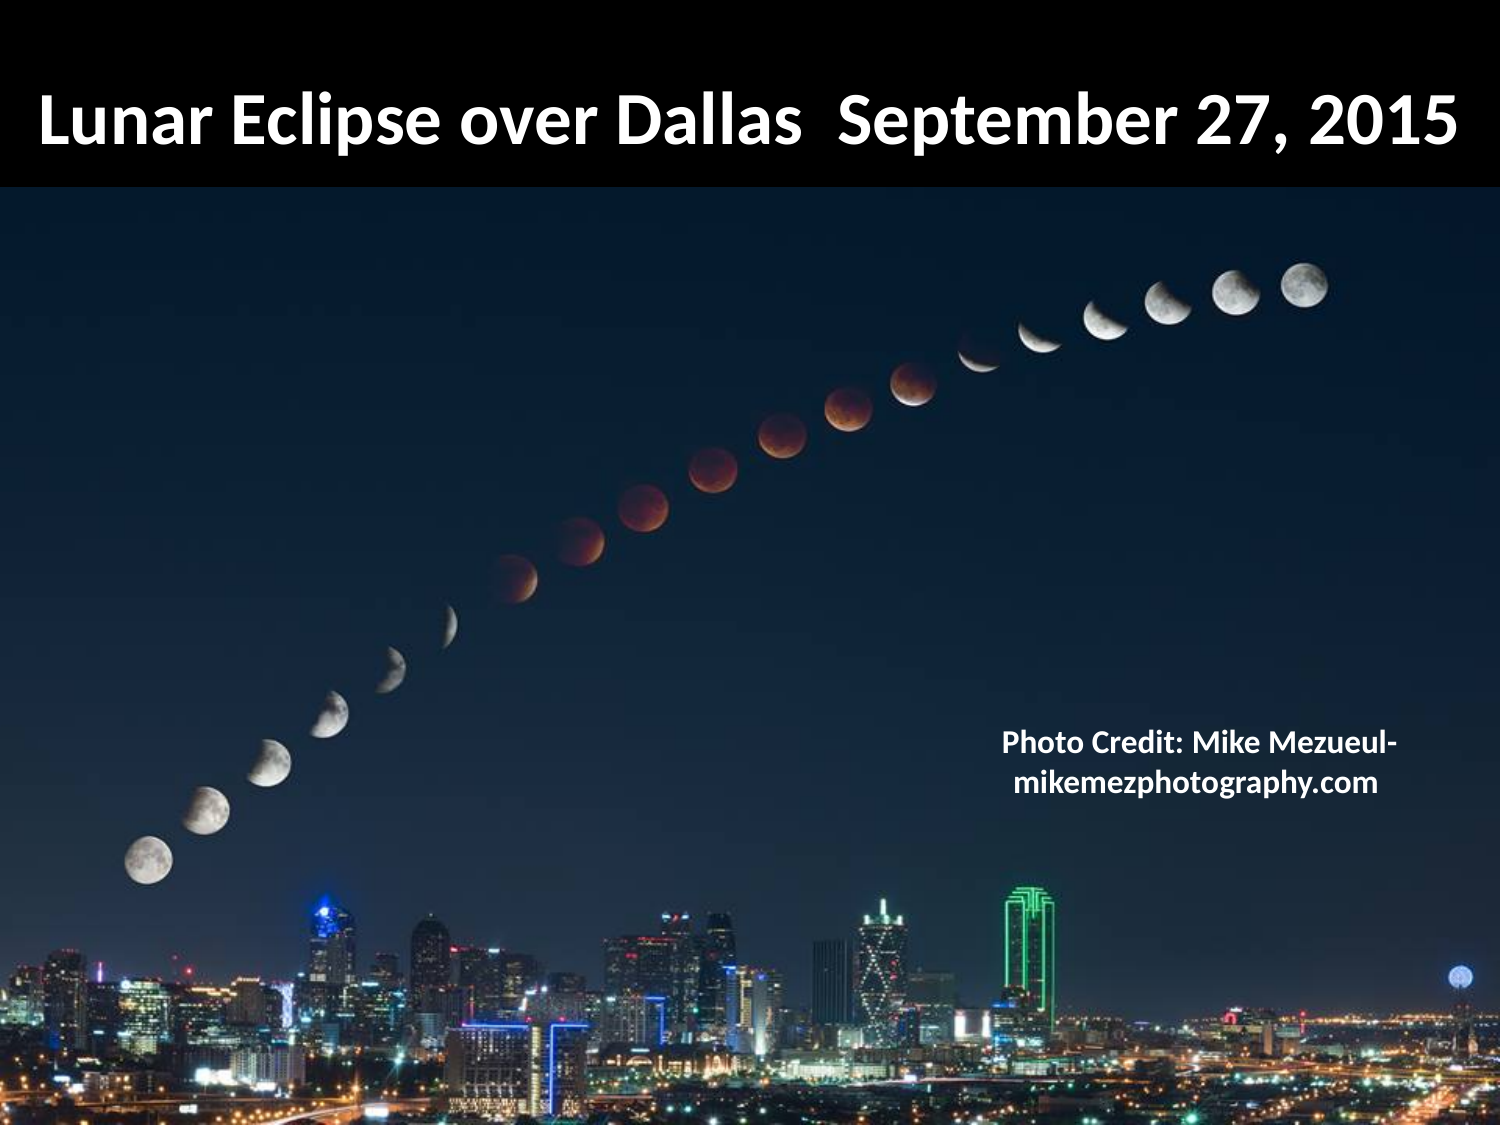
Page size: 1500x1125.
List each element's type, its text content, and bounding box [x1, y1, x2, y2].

text_box Lunar Eclipse over Dallas September 27, 2015 [0, 62, 1500, 168]
picture [0, 187, 1500, 1125]
